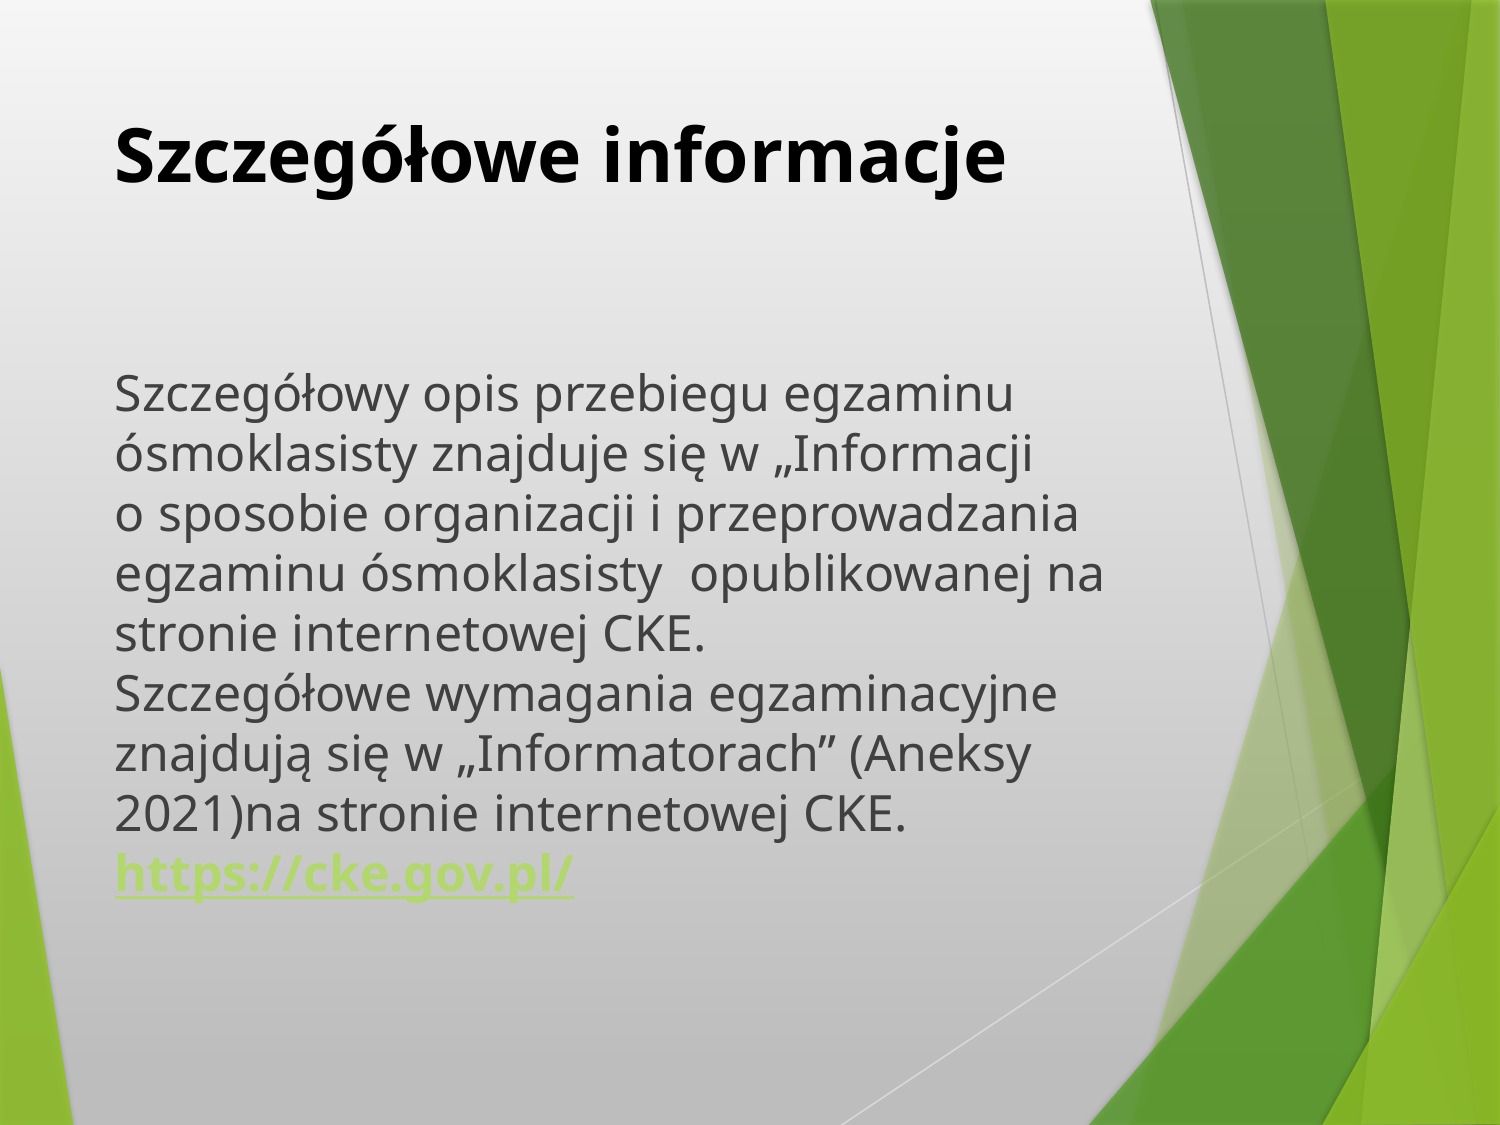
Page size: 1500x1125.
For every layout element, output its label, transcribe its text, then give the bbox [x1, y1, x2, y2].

list Szczegółowy opis przebiegu egzaminu ósmoklasisty znajduje się w „Informacji o sposobie organizacji i przeprowadzania egzaminu ósmoklasisty opublikowanej na stronie internetowej CKE. Szczegółowe wymagania egzaminacyjne znajdują się w „Informatorach” (Aneksy 2021)na stronie internetowej CKE. https://cke.gov.pl/ [99, 354, 1142, 992]
title Szczegółowe informacje [99, 99, 1142, 317]
